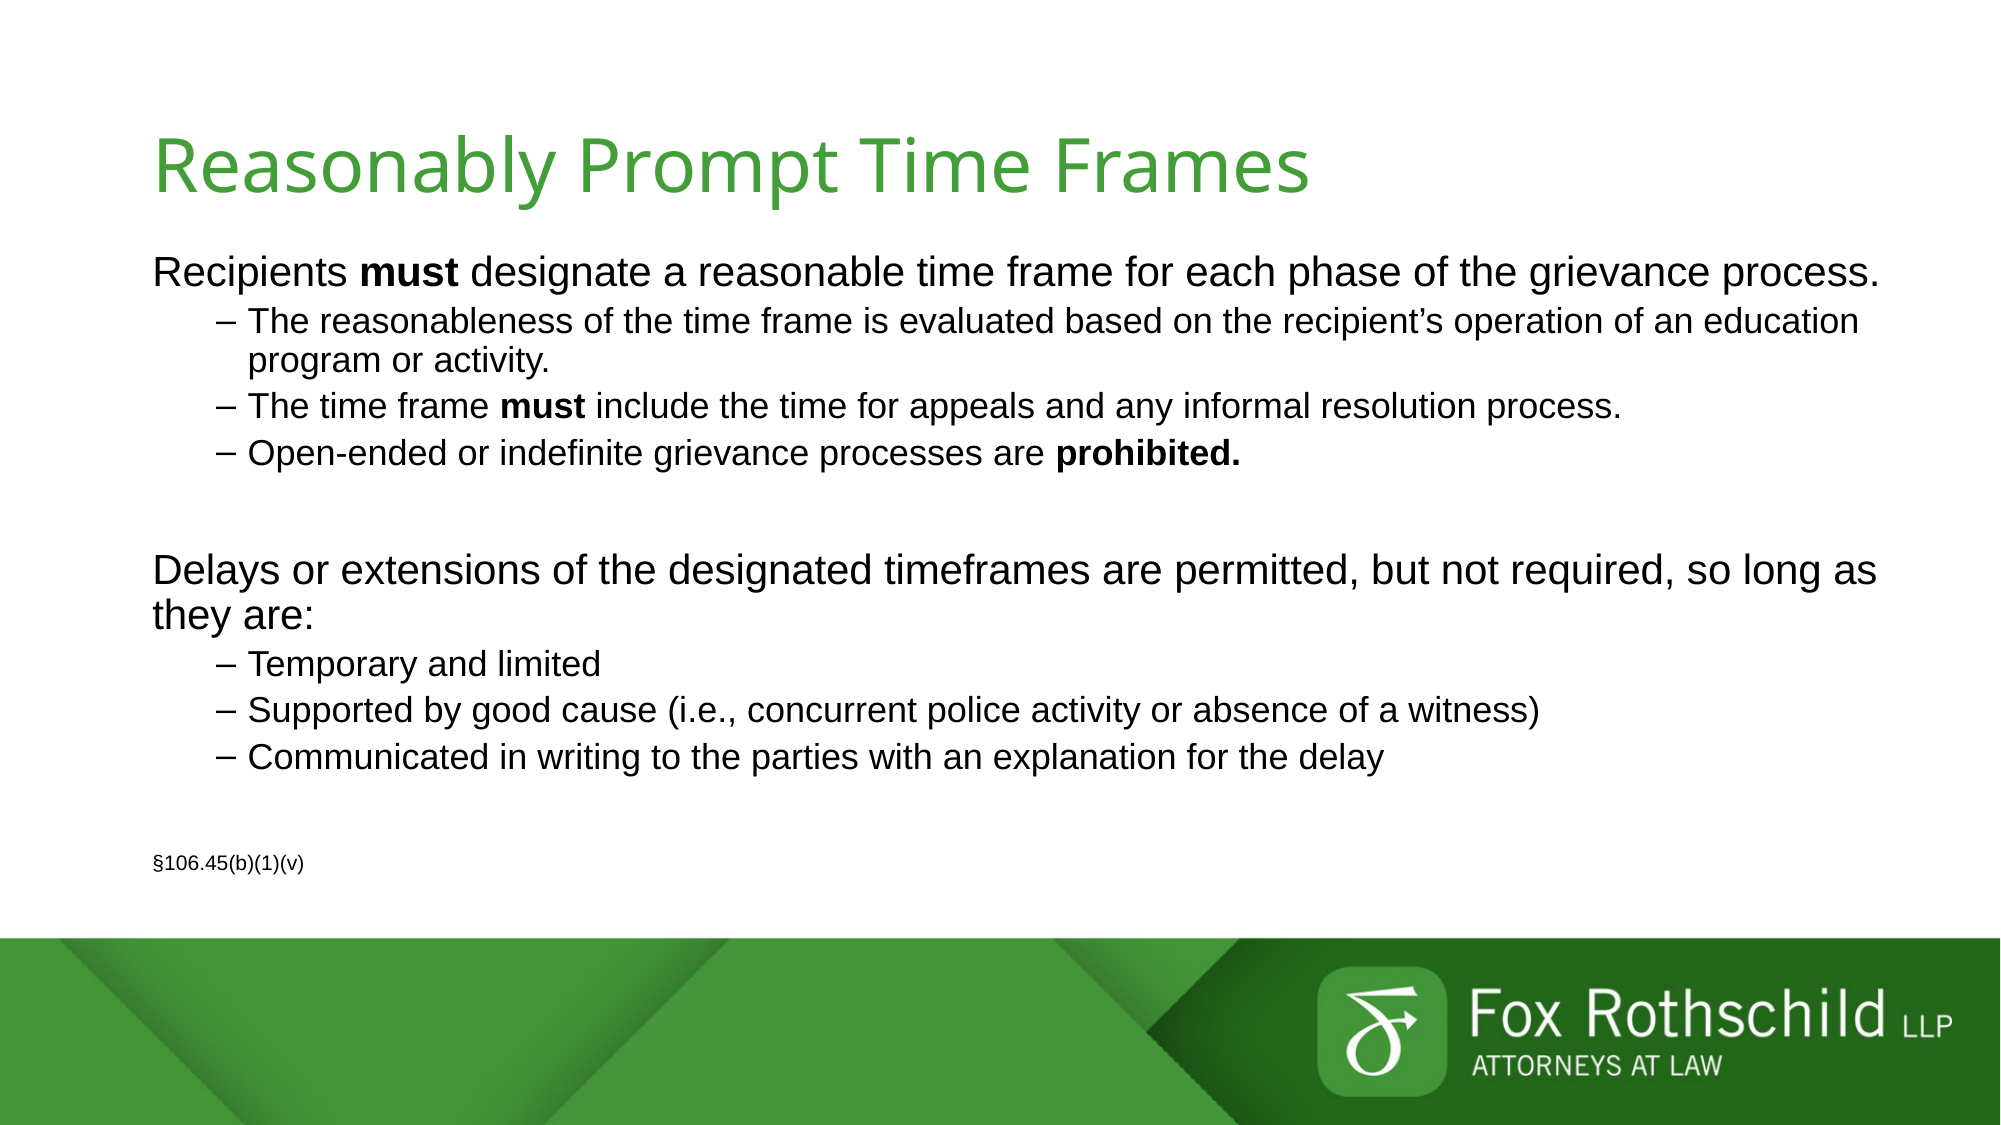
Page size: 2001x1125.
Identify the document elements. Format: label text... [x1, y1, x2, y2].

title Reasonably Prompt Time Frames [137, 59, 1863, 242]
picture [0, 0, 2001, 1125]
list Recipients must designate a reasonable time frame for each phase of the grievance process. The reasonableness of the time frame is evaluated based on the recipient’s operation of an education program or activity. The time frame must include the time for appeals and any informal resolution process. Open-ended or indefinite grievance processes are prohibited. Delays or extensions of the designated timeframes are permitted, but not required, so long as they are: Temporary and limited Supported by good cause (i.e., concurrent police activity or absence of a witness) Communicated in writing to the parties with an explanation for the delay §106.45(b)(1)(v) [137, 242, 1911, 932]
